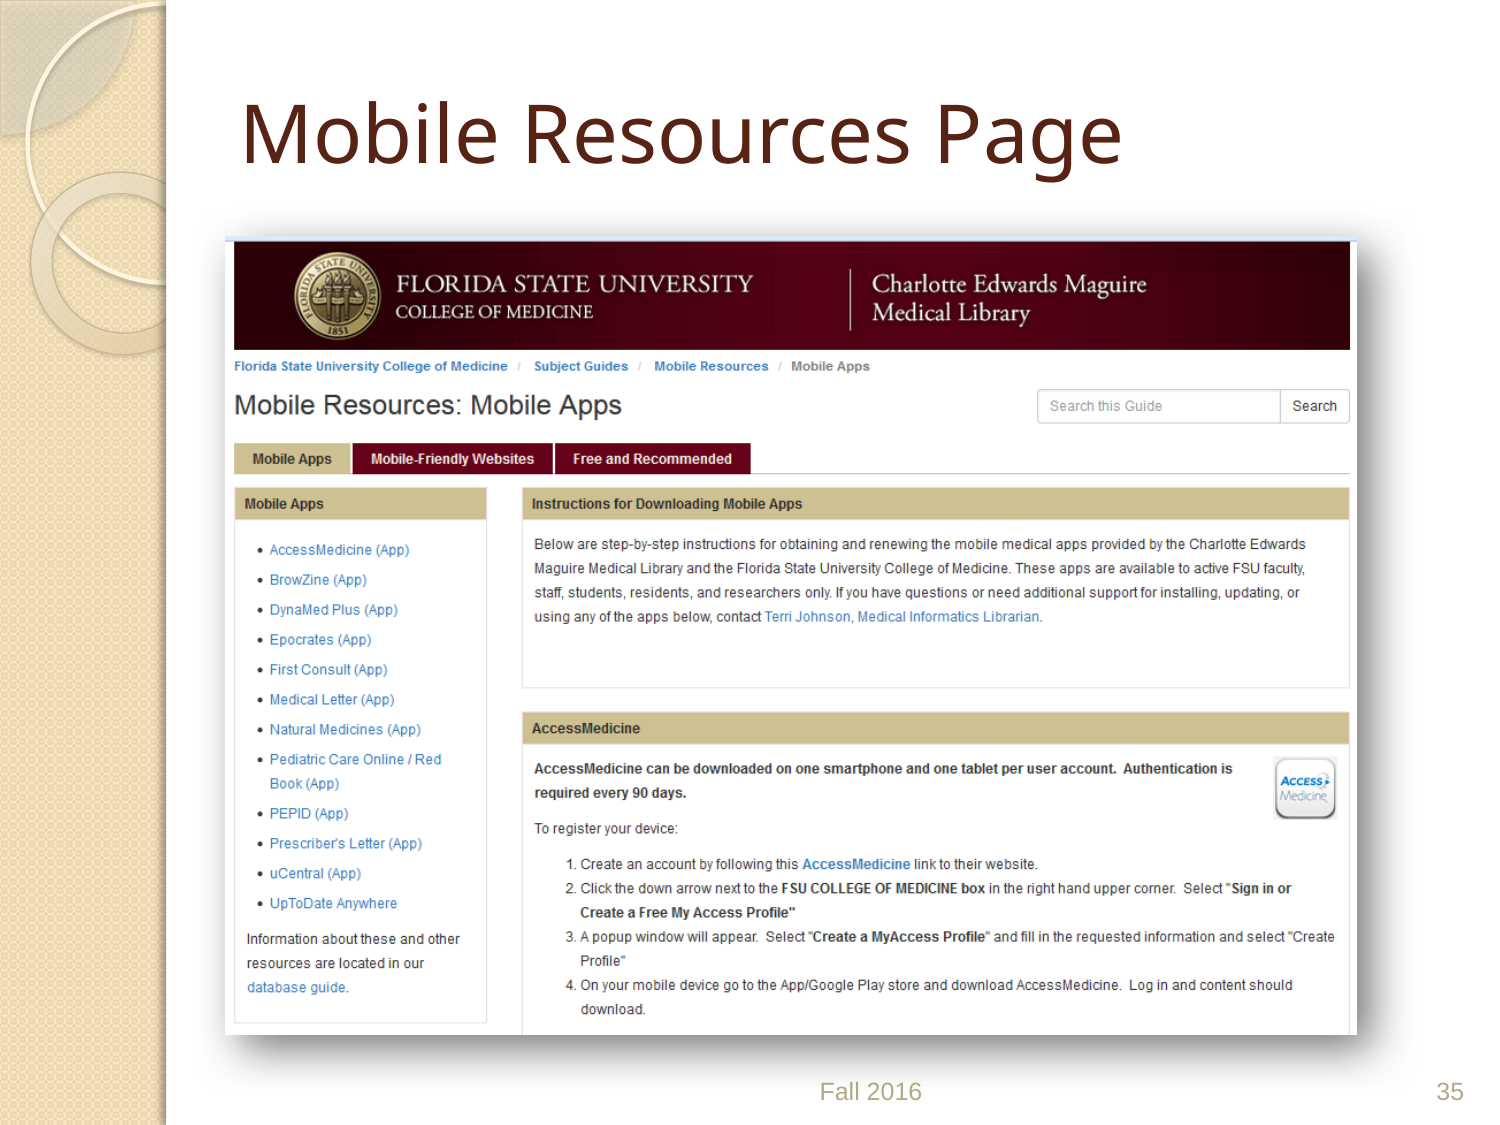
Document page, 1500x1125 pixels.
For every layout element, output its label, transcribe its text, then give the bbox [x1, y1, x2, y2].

picture [224, 236, 1357, 1035]
slide_number 35 [1413, 1034, 1488, 1113]
title Mobile Resources Page [225, 75, 1456, 188]
slide_number Fall 2016 [587, 1083, 938, 1113]
